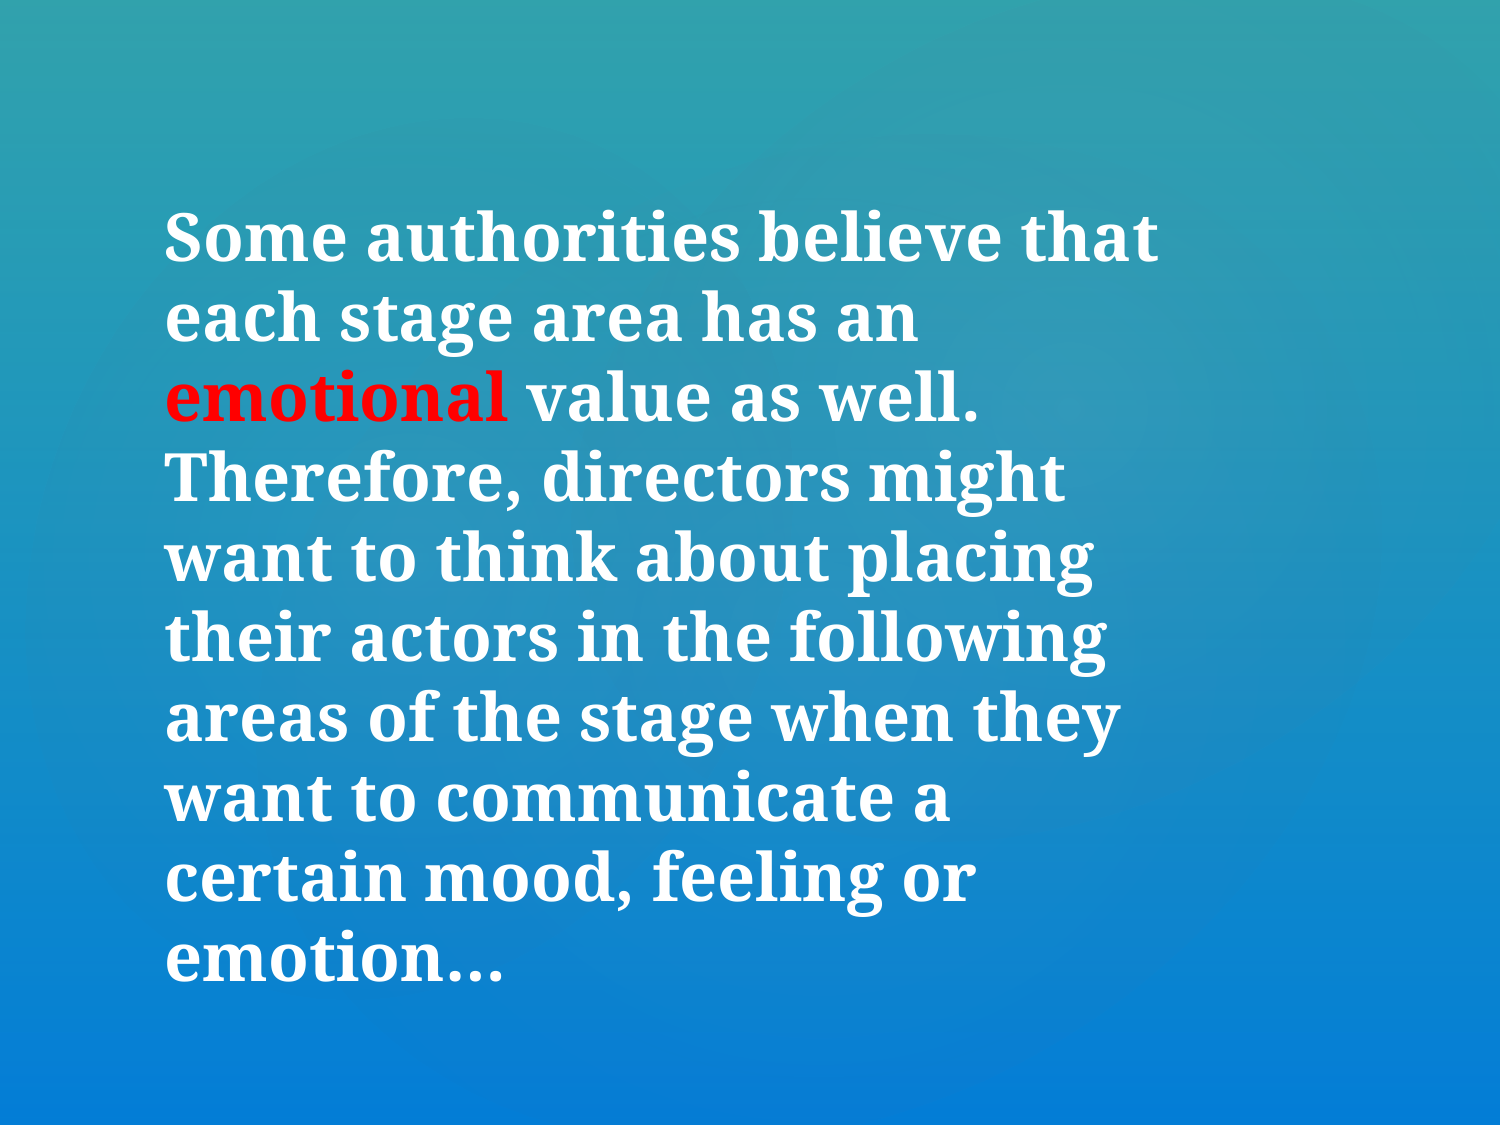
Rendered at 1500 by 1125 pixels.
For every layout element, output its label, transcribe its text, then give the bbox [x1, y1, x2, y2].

text_box Some authorities believe that each stage area has an emotional value as well. Therefore, directors might want to think about placing their actors in the following areas of the stage when they want to communicate a certain mood, feeling or emotion… [149, 187, 1188, 1002]
